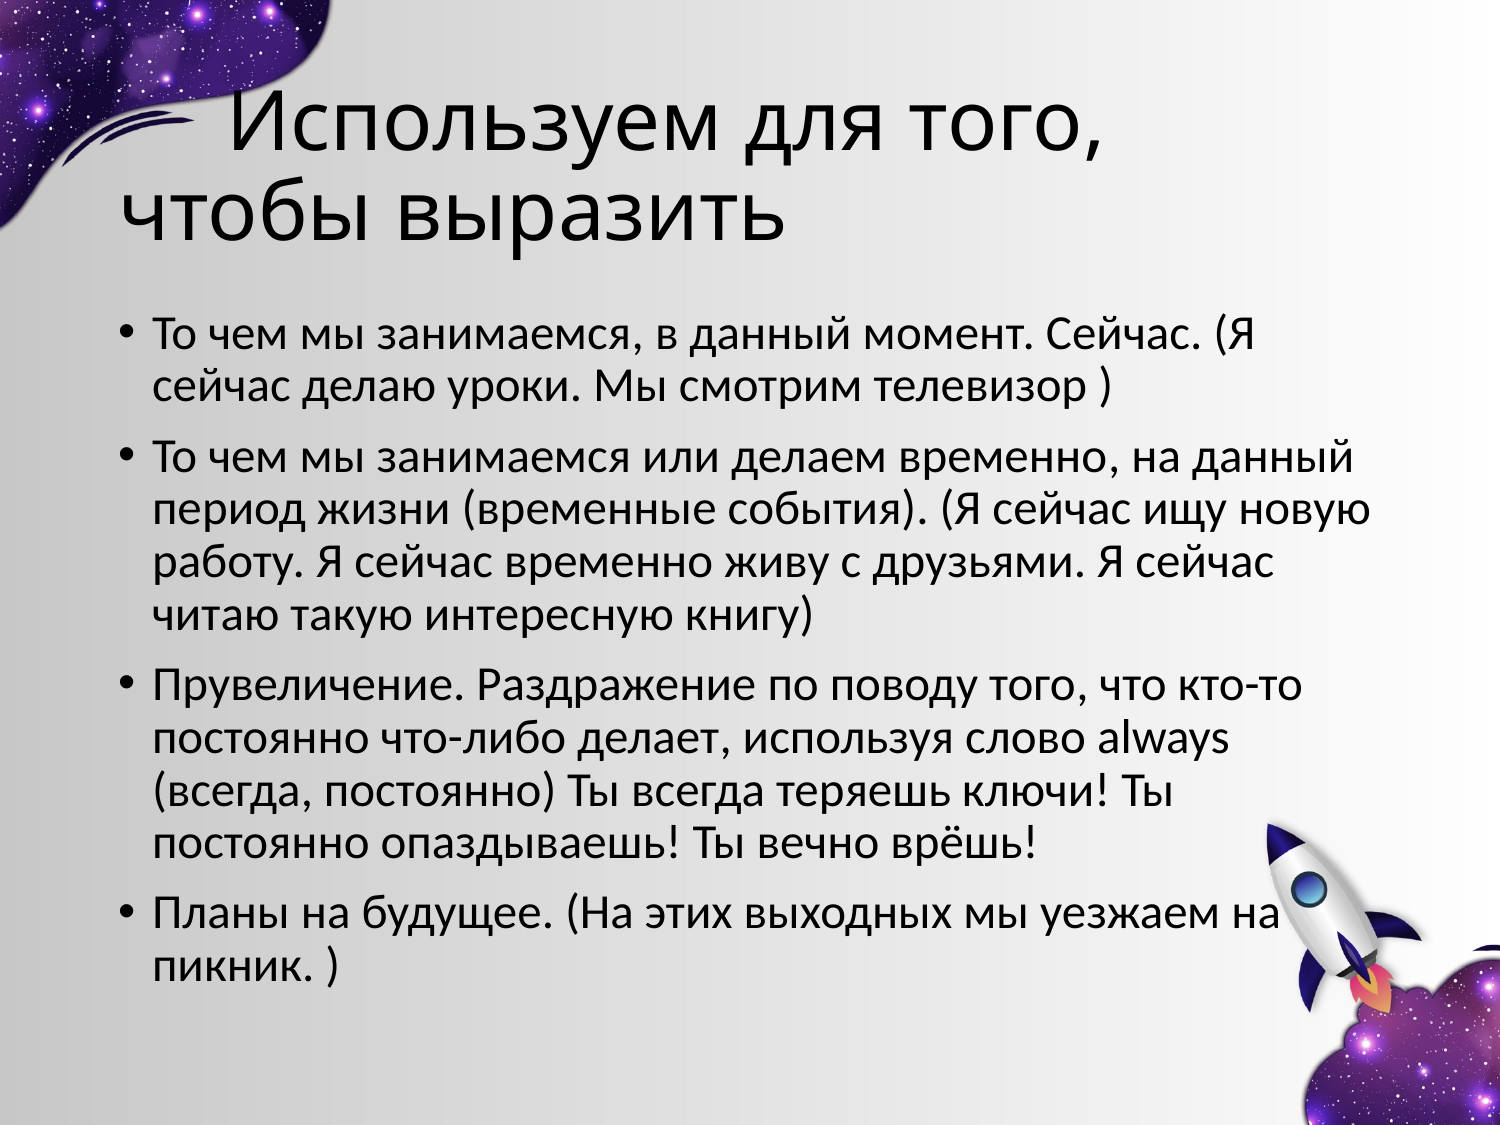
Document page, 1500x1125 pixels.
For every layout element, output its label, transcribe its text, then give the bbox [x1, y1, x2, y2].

title Используем для того, чтобы выразить [103, 59, 1397, 278]
list То чем мы занимаемся, в данный момент. Сейчас. (Я сейчас делаю уроки. Мы смотрим телевизор ) То чем мы занимаемся или делаем временно, на данный период жизни (временные события). (Я сейчас ищу новую работу. Я сейчас временно живу с друзьями. Я сейчас читаю такую интересную книгу) Прувеличение. Раздражение по поводу того, что кто-то постоянно что-либо делает, используя слово always (всегда, постоянно) Ты всегда теряешь ключи! Ты постоянно опаздываешь! Ты вечно врёшь! Планы на будущее. (На этих выходных мы уезжаем на пикник. ) [103, 299, 1397, 1014]
picture [0, 0, 1500, 1125]
